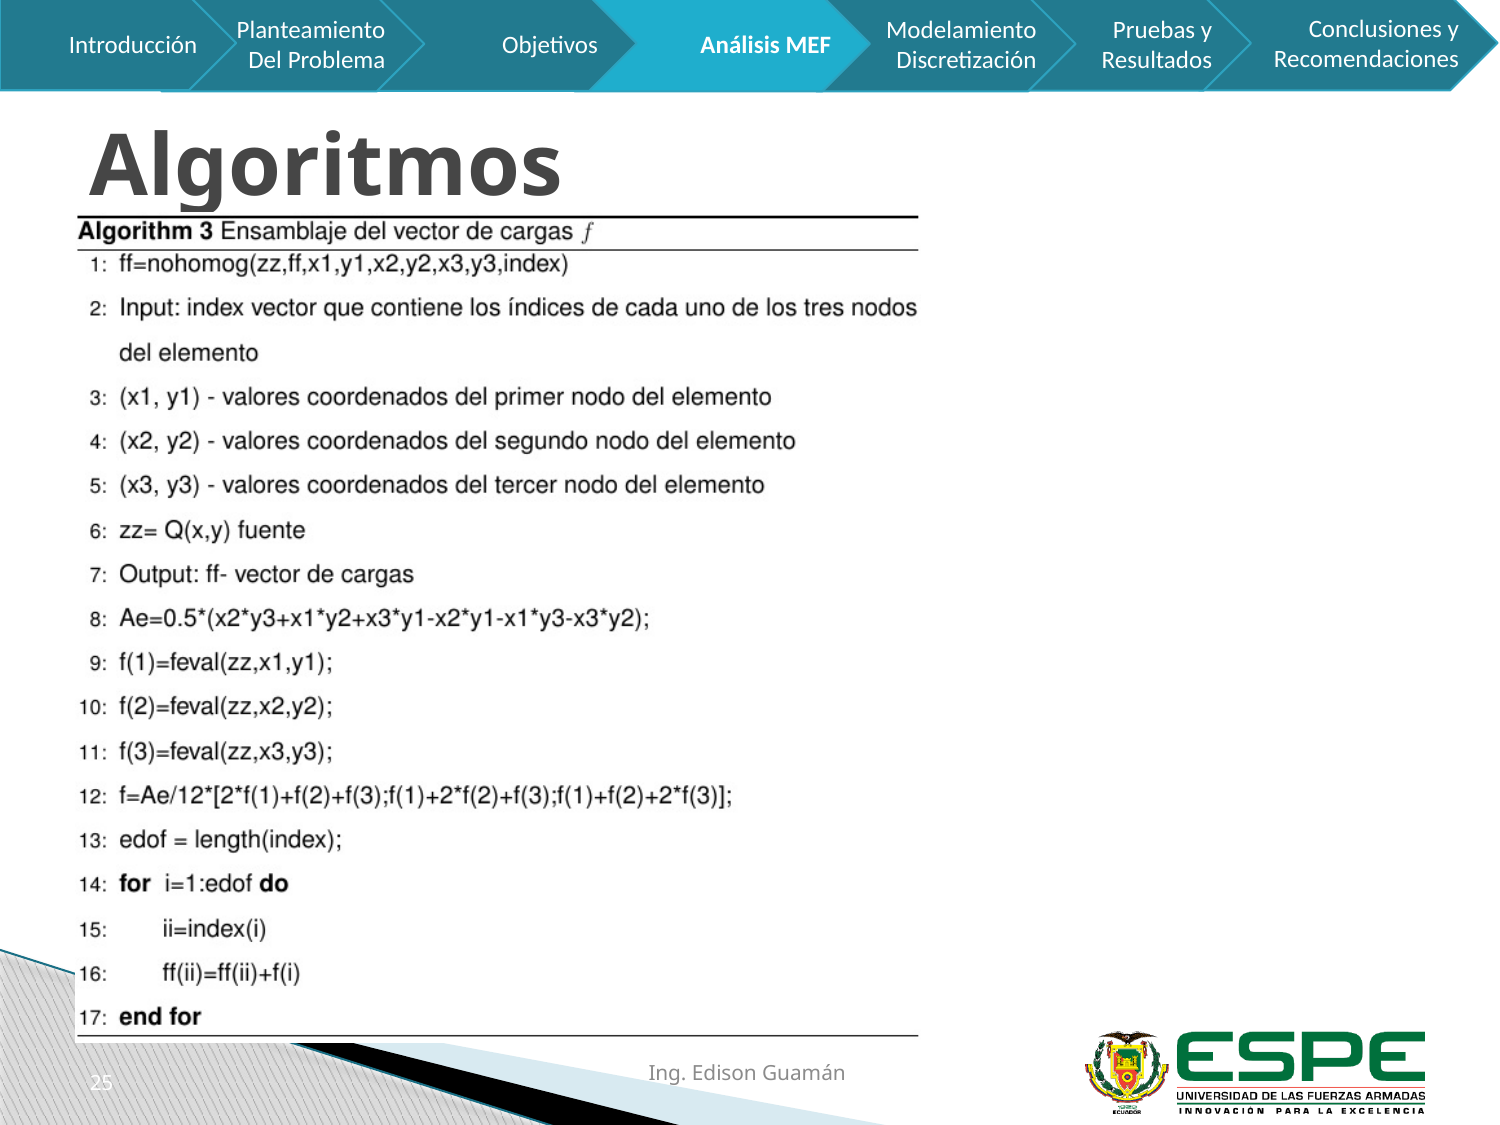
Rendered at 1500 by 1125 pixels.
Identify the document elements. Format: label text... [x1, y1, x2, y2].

footer Ing. Edison Guamán [512, 1031, 988, 1092]
picture [1085, 1031, 1426, 1114]
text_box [0, 0, 1498, 92]
text_box Algoritmos [74, 103, 1425, 256]
picture [74, 212, 921, 1043]
slide_number 25 [75, 1053, 425, 1103]
